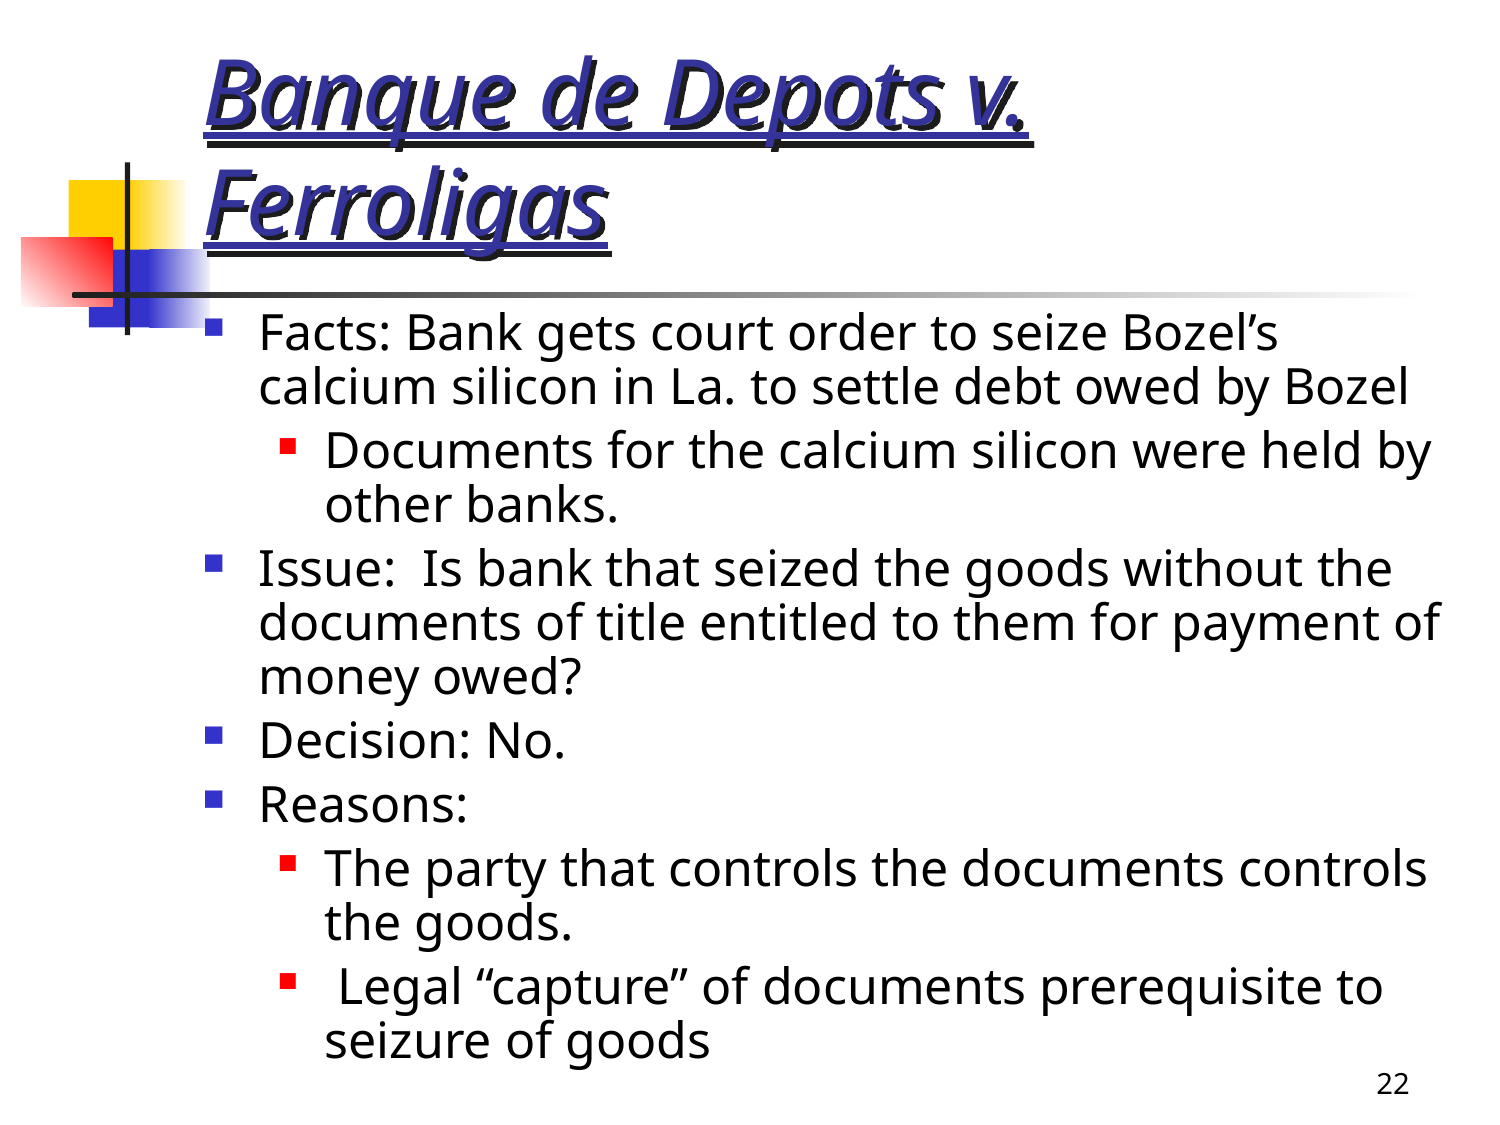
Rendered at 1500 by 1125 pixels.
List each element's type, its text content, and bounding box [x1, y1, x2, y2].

slide_number 22 [1112, 1037, 1425, 1113]
title Banque de Depots v. Ferroligas [187, 50, 1466, 238]
list Facts: Bank gets court order to seize Bozel’s calcium silicon in La. to settle debt owed by Bozel Documents for the calcium silicon were held by other banks. Issue: Is bank that seized the goods without the documents of title entitled to them for payment of money owed? Decision: No. Reasons: The party that controls the documents controls the goods. Legal “capture” of documents prerequisite to seizure of goods [187, 299, 1463, 975]
